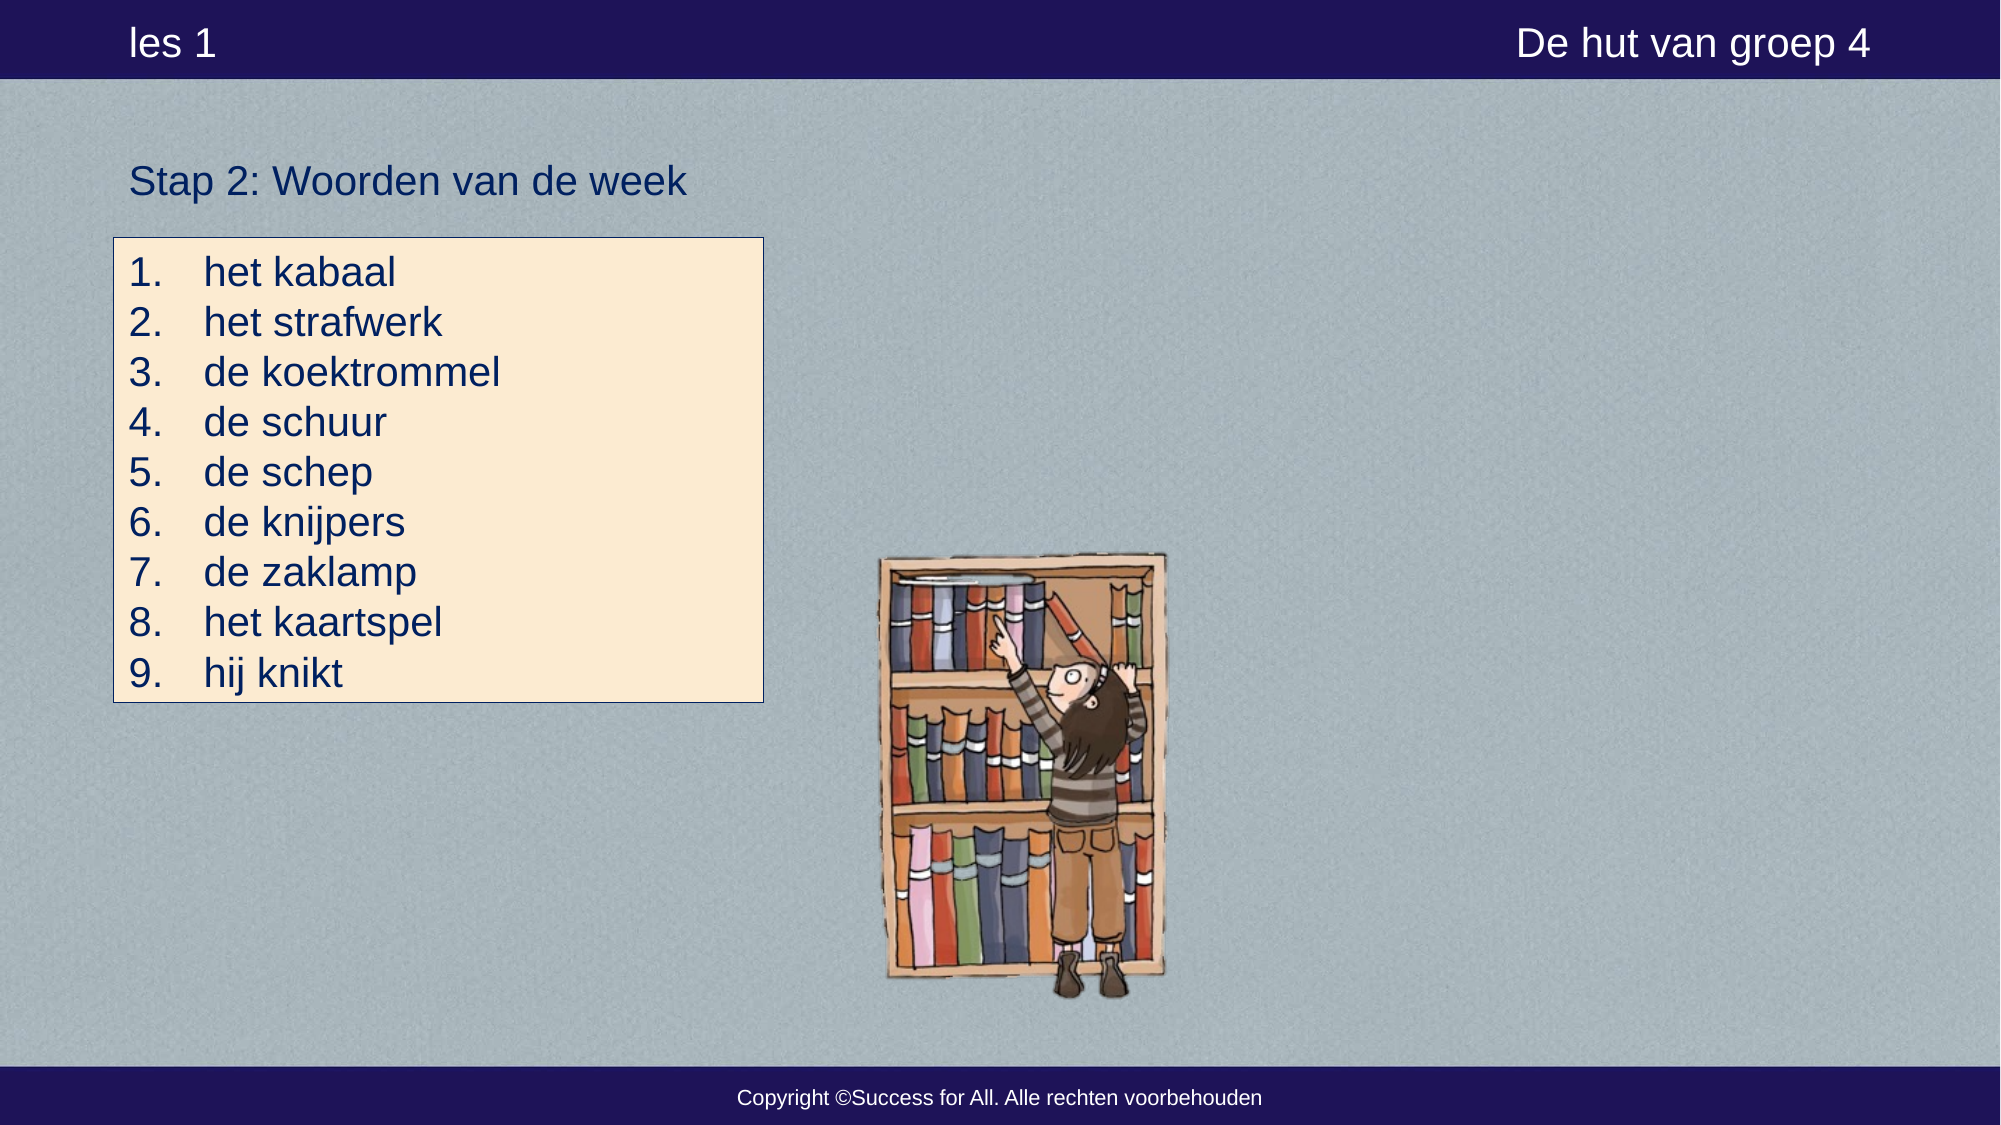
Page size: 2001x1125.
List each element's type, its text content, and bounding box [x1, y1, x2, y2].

text_box het kabaal het strafwerk de koektrommel de schuur de schep de knijpers de zaklamp het kaartspel hij knikt [113, 237, 764, 703]
picture [0, 0, 2001, 1125]
text_box De hut van groep 4 [999, 8, 1886, 73]
text_box Copyright ©Success for All. Alle rechten voorbehouden [0, 1076, 2000, 1125]
text_box Stap 2: Woorden van de week [113, 146, 1635, 212]
text_box les 1 [114, 8, 354, 73]
